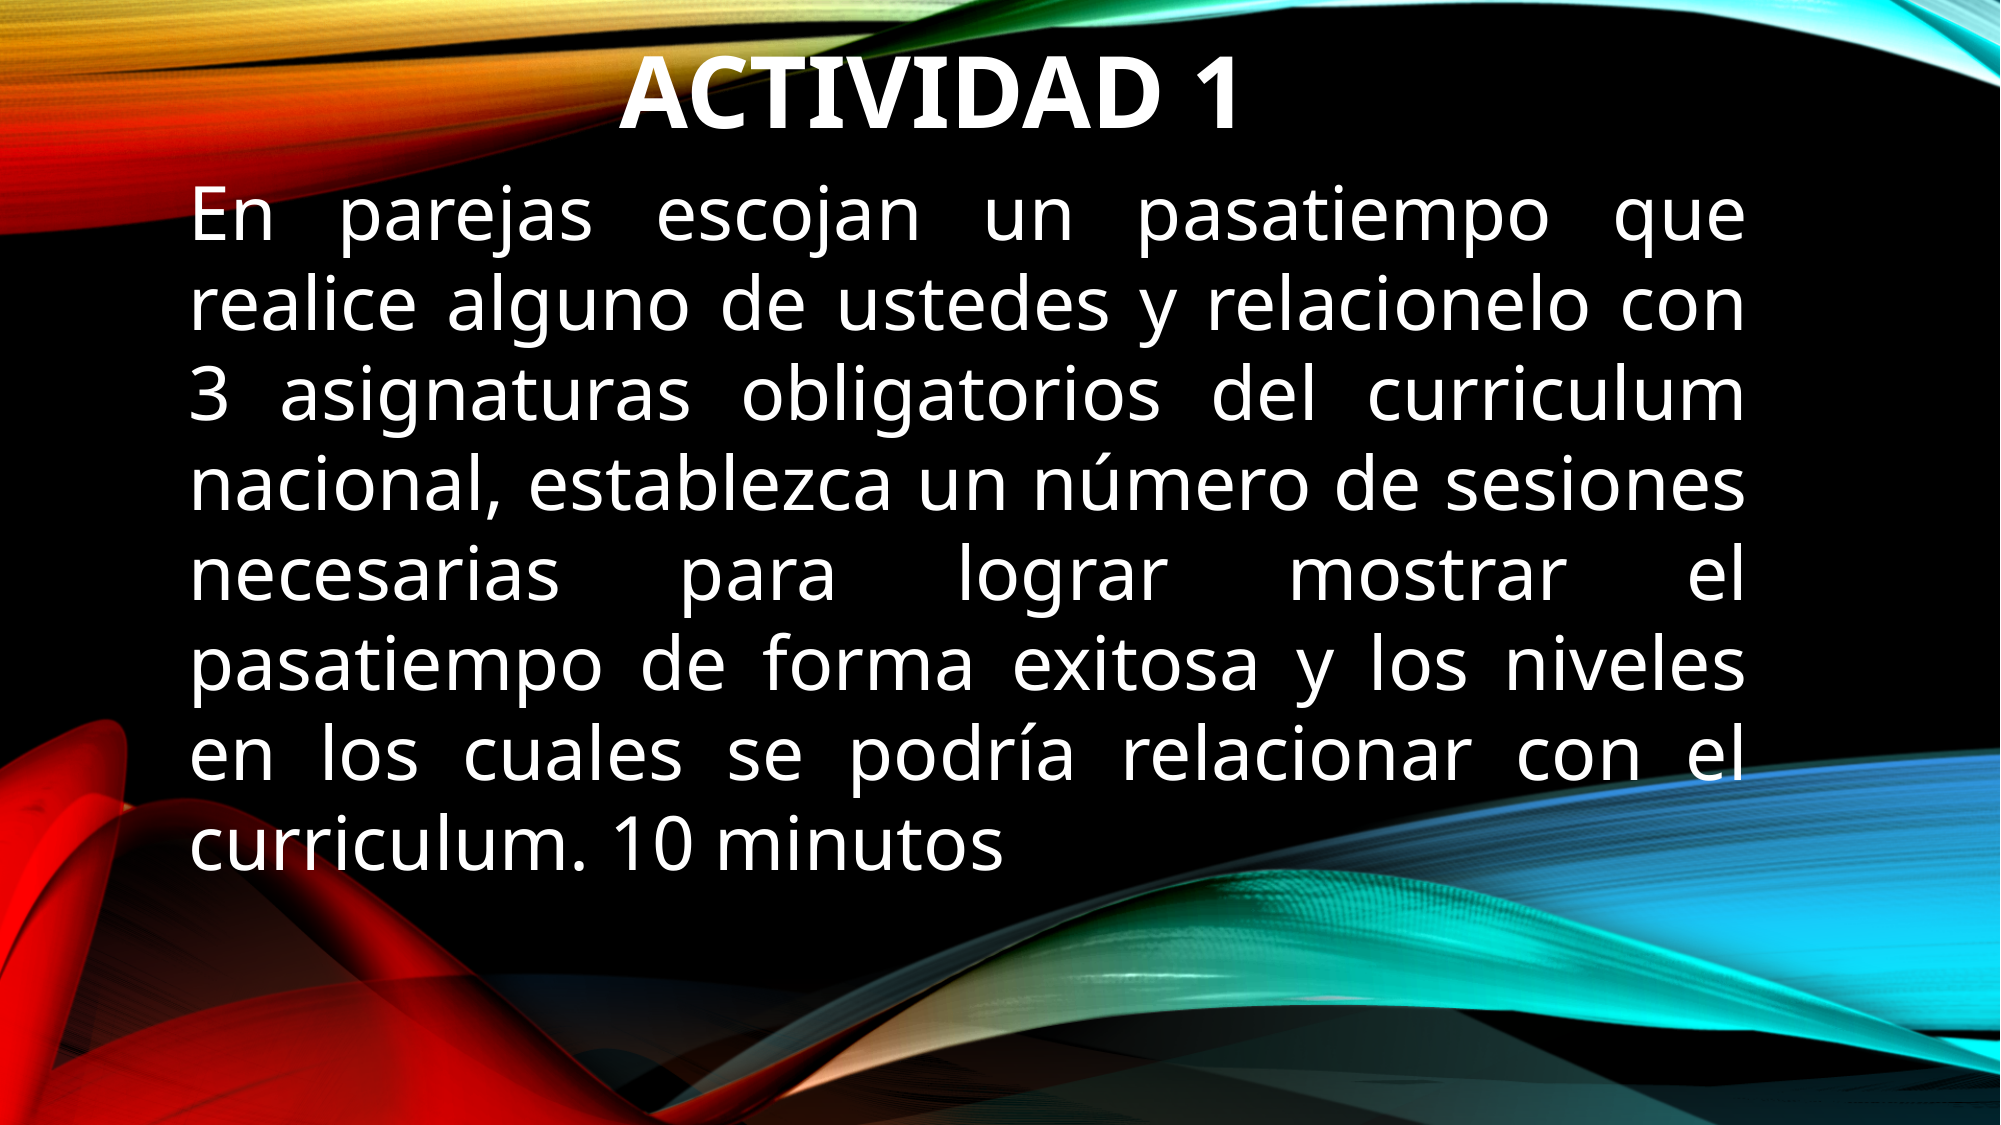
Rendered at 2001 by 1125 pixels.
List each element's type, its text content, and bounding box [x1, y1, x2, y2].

picture [0, 717, 2000, 1125]
picture [0, 0, 2000, 237]
text_box En parejas escojan un pasatiempo que realice alguno de ustedes y relacionelo con 3 asignaturas obligatorios del curriculum nacional, establezca un número de sesiones necesarias para lograr mostrar el pasatiempo de forma exitosa y los niveles en los cuales se podría relacionar con el curriculum. 10 minutos [173, 157, 1764, 893]
text_box ACTIVIDAD 1 [518, 21, 1350, 157]
